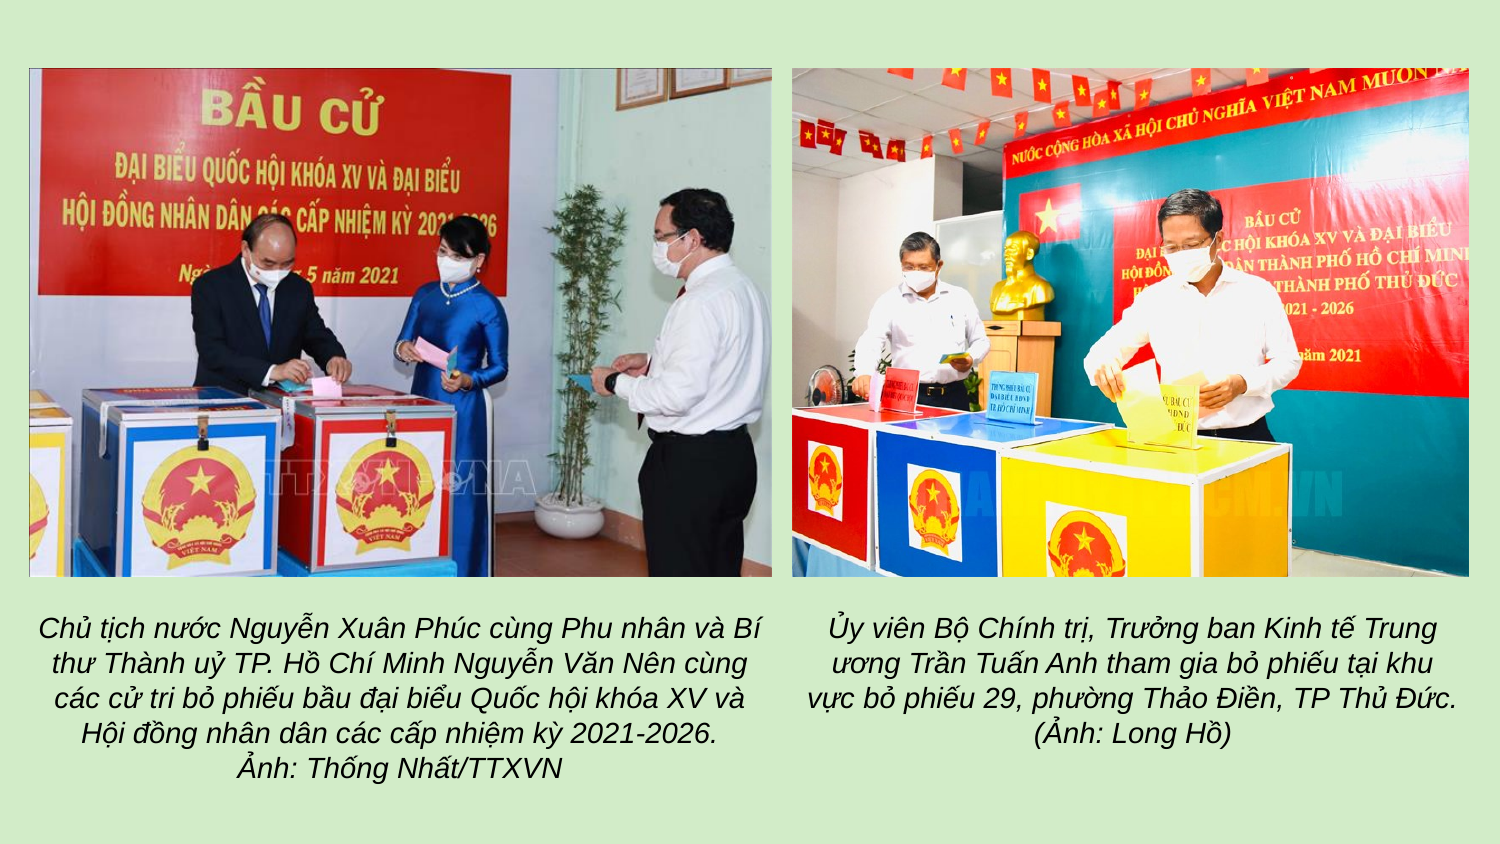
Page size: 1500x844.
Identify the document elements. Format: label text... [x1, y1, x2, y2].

picture [28, 68, 772, 577]
picture [792, 68, 1469, 577]
text_box Chủ tịch nước Nguyễn Xuân Phúc cùng Phu nhân và Bí thư Thành uỷ TP. Hồ Chí Minh Nguyễn Văn Nên cùng các cử tri bỏ phiếu bầu đại biểu Quốc hội khóa XV và Hội đồng nhân dân các cấp nhiệm kỳ 2021-2026. Ảnh: Thống Nhất/TTXVN [20, 602, 781, 792]
text_box Ủy viên Bộ Chính trị, Trưởng ban Kinh tế Trung ương Trần Tuấn Anh tham gia bỏ phiếu tại khu vực bỏ phiếu 29, phường Thảo Điền, TP Thủ Đức. (Ảnh: Long Hồ) [789, 602, 1477, 757]
